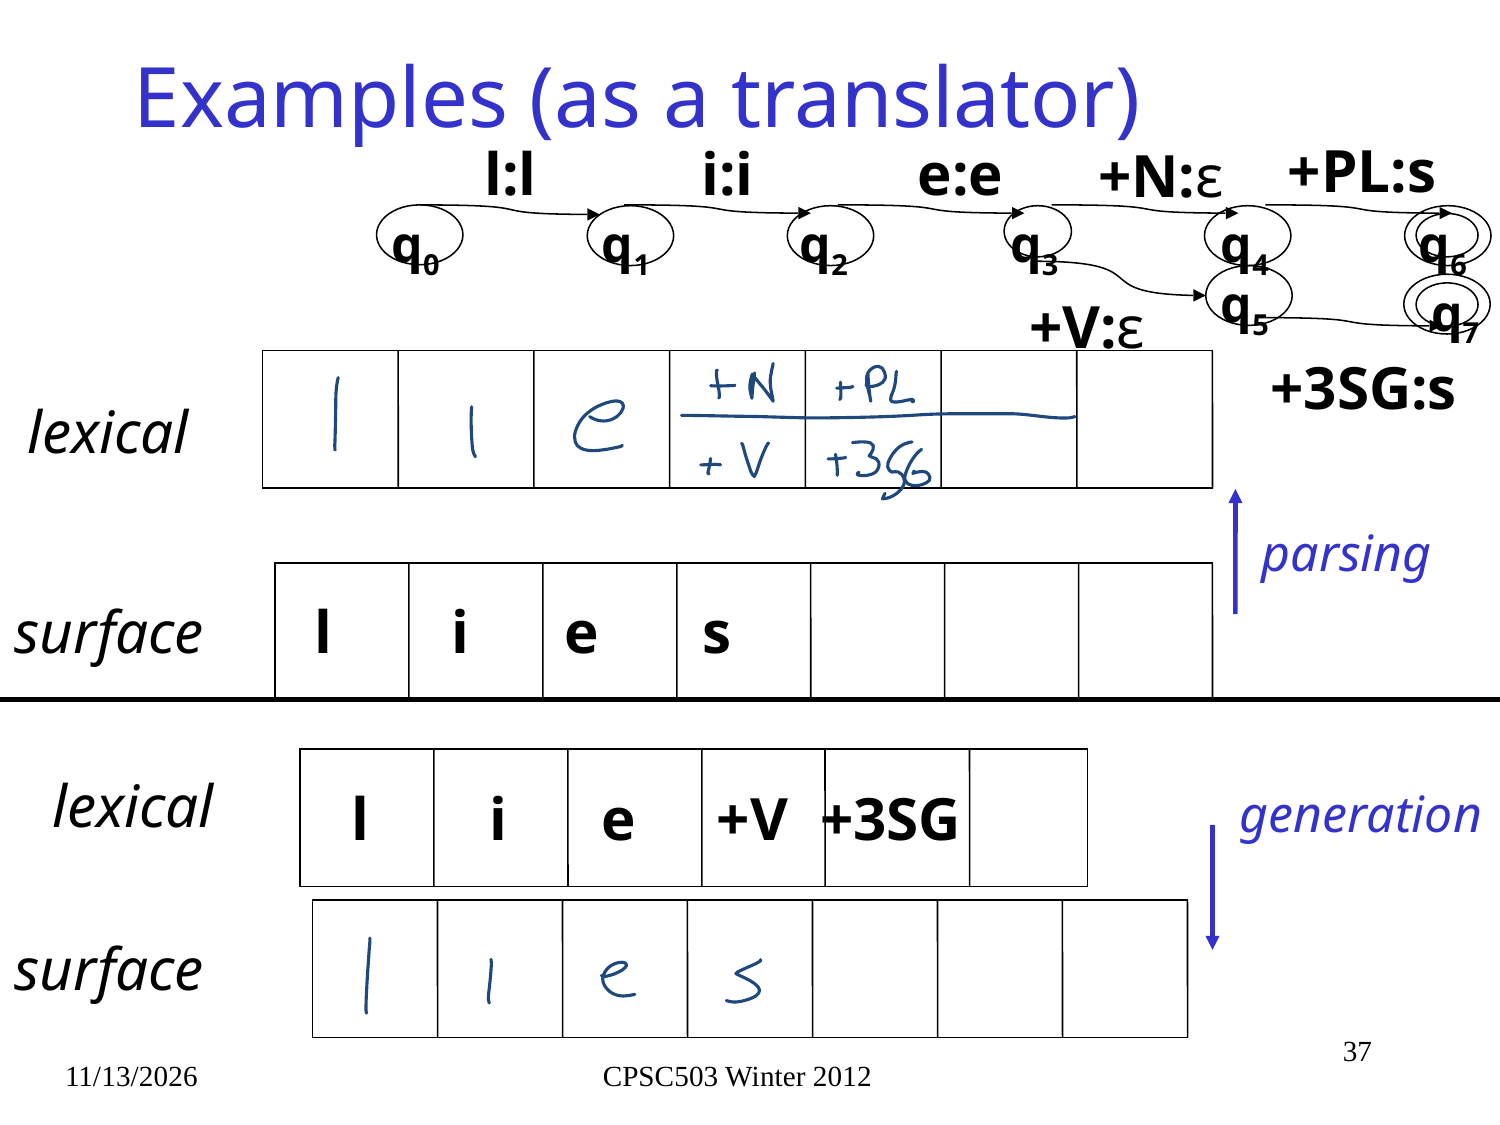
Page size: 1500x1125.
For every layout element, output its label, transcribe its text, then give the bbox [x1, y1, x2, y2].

text_box [970, 749, 1088, 887]
text_box [1206, 824, 1219, 950]
text_box l [336, 774, 385, 859]
text_box lexical [12, 388, 238, 473]
text_box parsing [1246, 514, 1447, 589]
text_box [300, 749, 433, 887]
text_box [312, 899, 1188, 1038]
text_box +3SG [805, 774, 976, 859]
text_box e [586, 774, 651, 859]
footer CPSC503 Winter 2012 [499, 1049, 976, 1125]
text_box [826, 859, 969, 887]
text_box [274, 562, 1213, 701]
text_box i [474, 774, 522, 859]
text_box surface [0, 588, 269, 673]
text_box +V [702, 774, 803, 859]
text_box [568, 749, 701, 887]
text_box [826, 749, 969, 774]
title Examples (as a translator) [0, 0, 1276, 188]
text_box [376, 126, 1500, 430]
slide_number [49, 1049, 363, 1125]
text_box [702, 749, 825, 887]
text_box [262, 350, 1213, 489]
text_box lexical [37, 761, 263, 847]
text_box surface [0, 924, 288, 1010]
text_box [434, 749, 567, 887]
slide_number 37 [1074, 1024, 1388, 1101]
text_box generation [1225, 774, 1498, 850]
text_box [1229, 489, 1242, 615]
